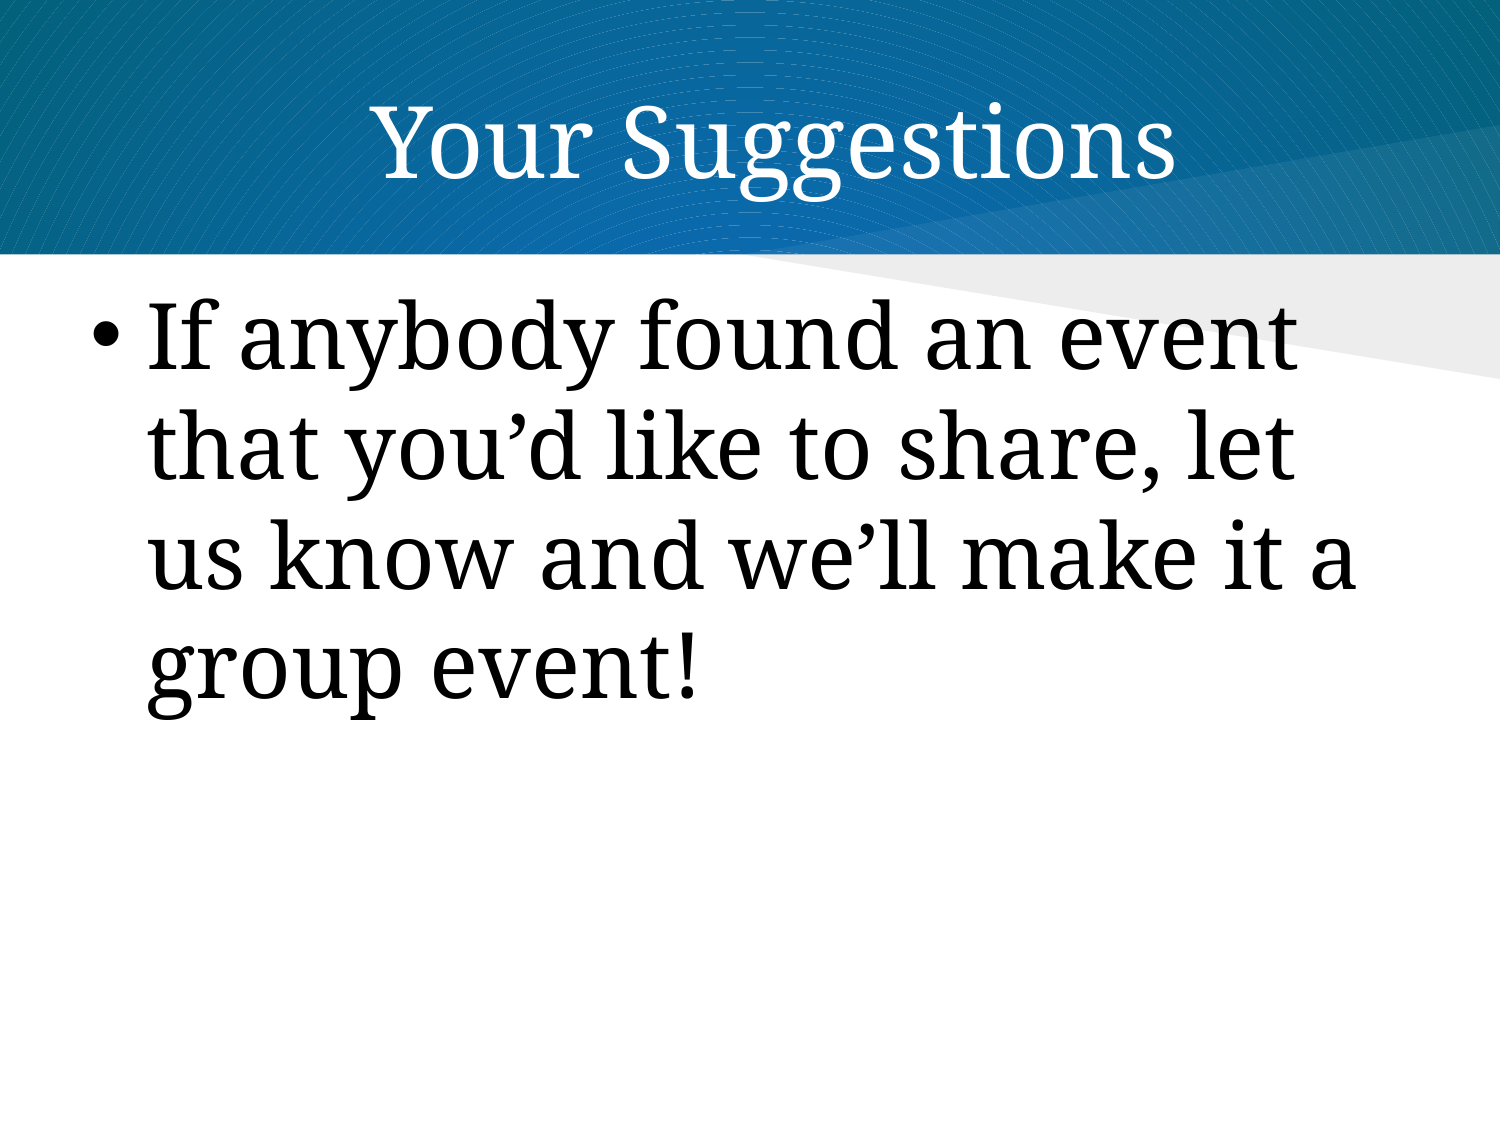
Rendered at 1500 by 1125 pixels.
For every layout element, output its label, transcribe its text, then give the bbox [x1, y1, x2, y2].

list If anybody found an event that you’d like to share, let us know and we’ll make it a group event! [75, 262, 1425, 1078]
title Your Suggestions [75, 45, 1425, 233]
